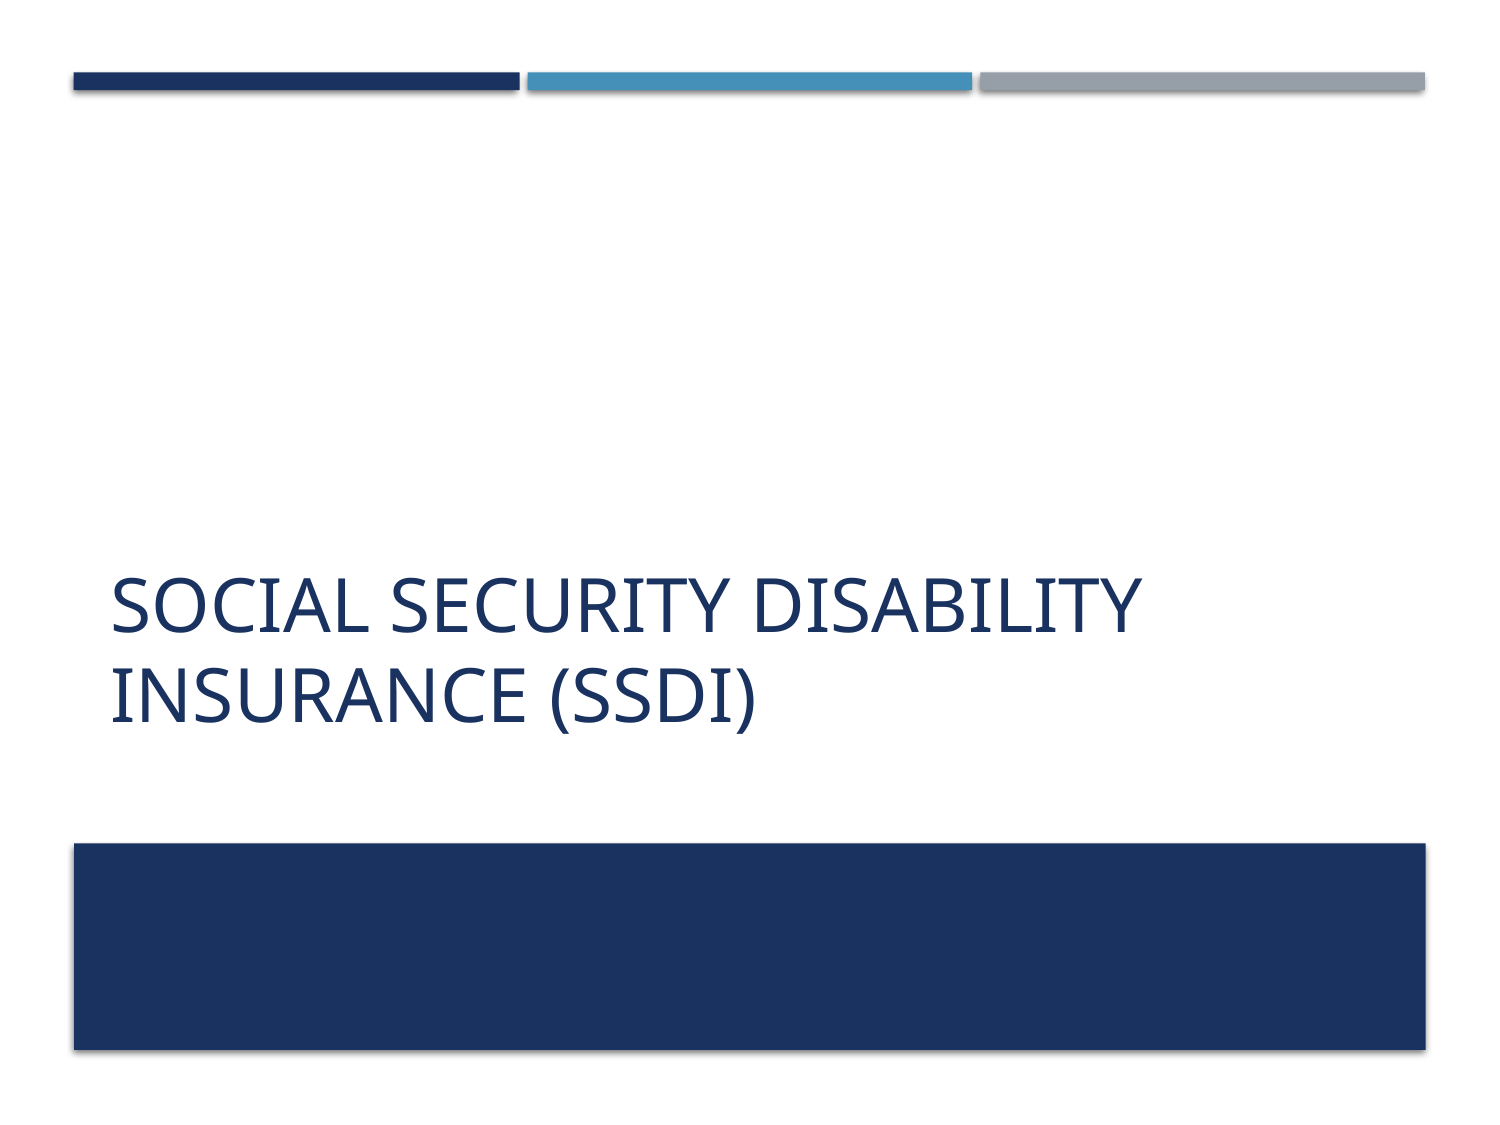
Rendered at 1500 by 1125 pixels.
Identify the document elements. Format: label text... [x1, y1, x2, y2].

title Social Security Disability Insurance (SSDI) [95, 498, 1406, 745]
